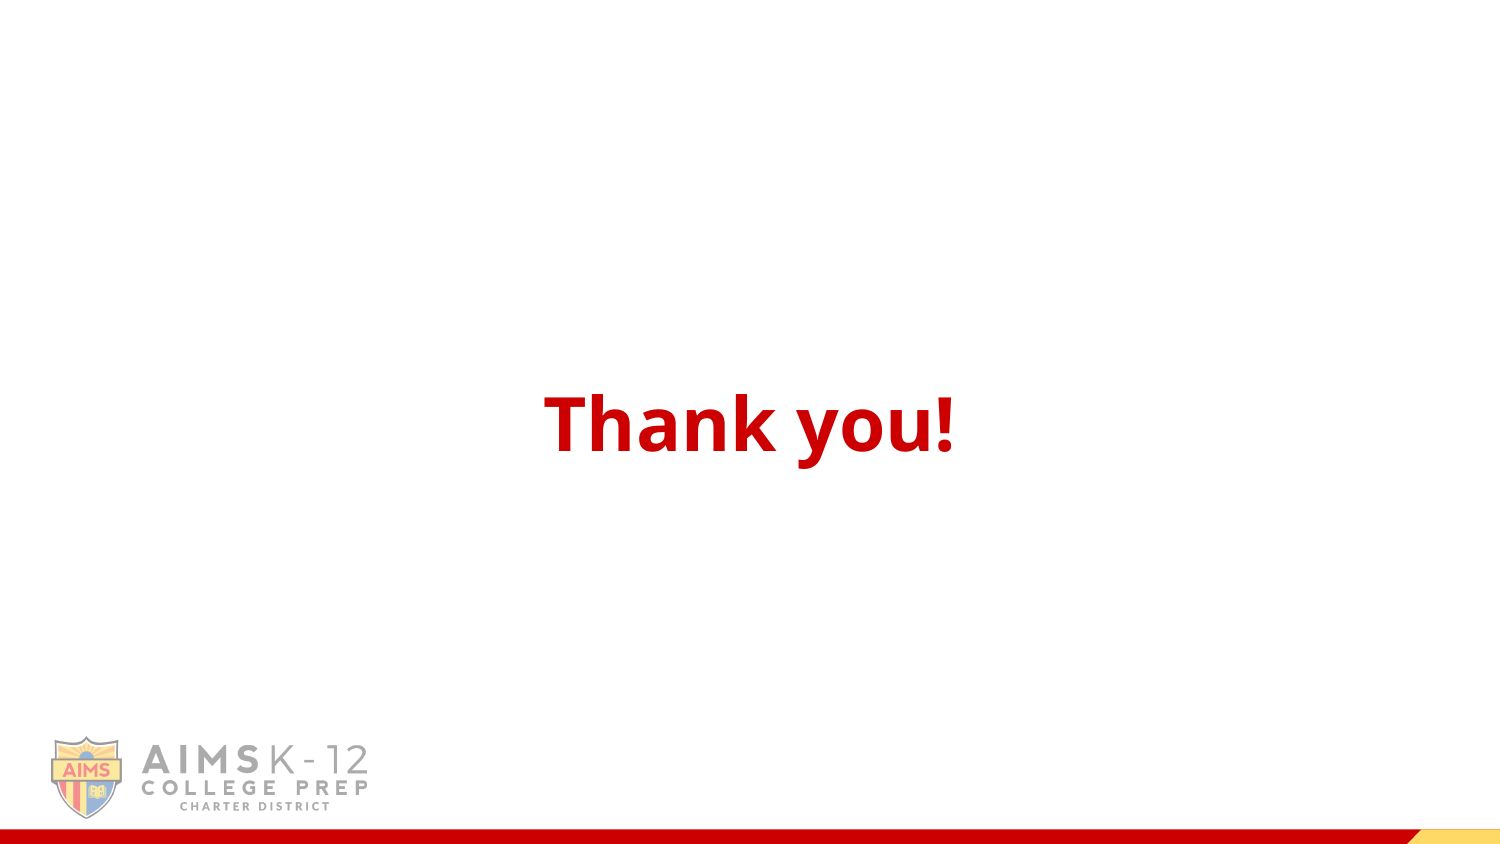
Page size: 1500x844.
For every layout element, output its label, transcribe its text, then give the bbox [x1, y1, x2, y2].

title Thank you! [51, 352, 1449, 491]
